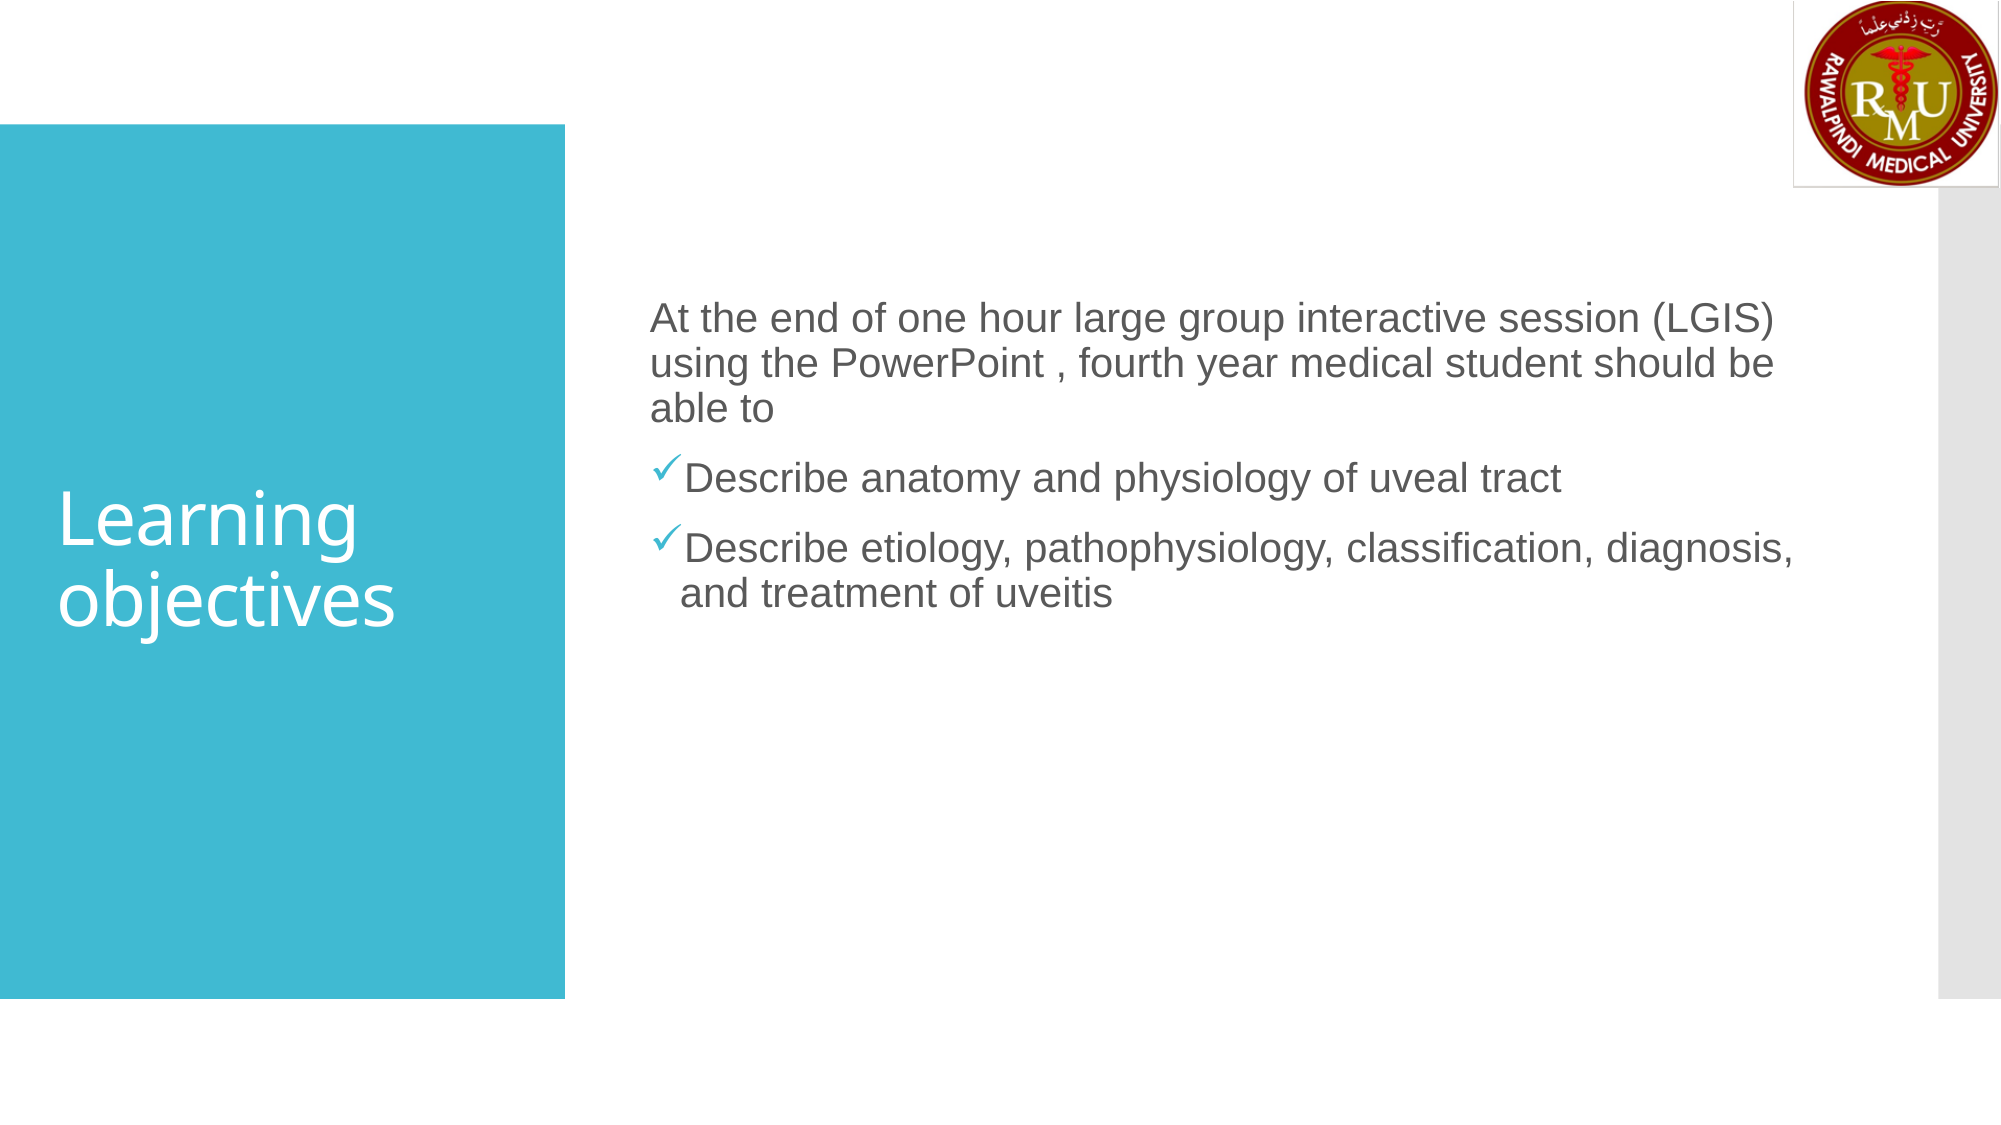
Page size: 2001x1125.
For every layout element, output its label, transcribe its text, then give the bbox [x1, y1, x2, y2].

title Learning objectives [41, 184, 525, 940]
picture [1793, 1, 2000, 189]
list At the end of one hour large group interactive session (LGIS) using the PowerPoint , fourth year medical student should be able to Describe anatomy and physiology of uveal tract Describe etiology, pathophysiology, classification, diagnosis, and treatment of uveitis [634, 141, 1835, 982]
